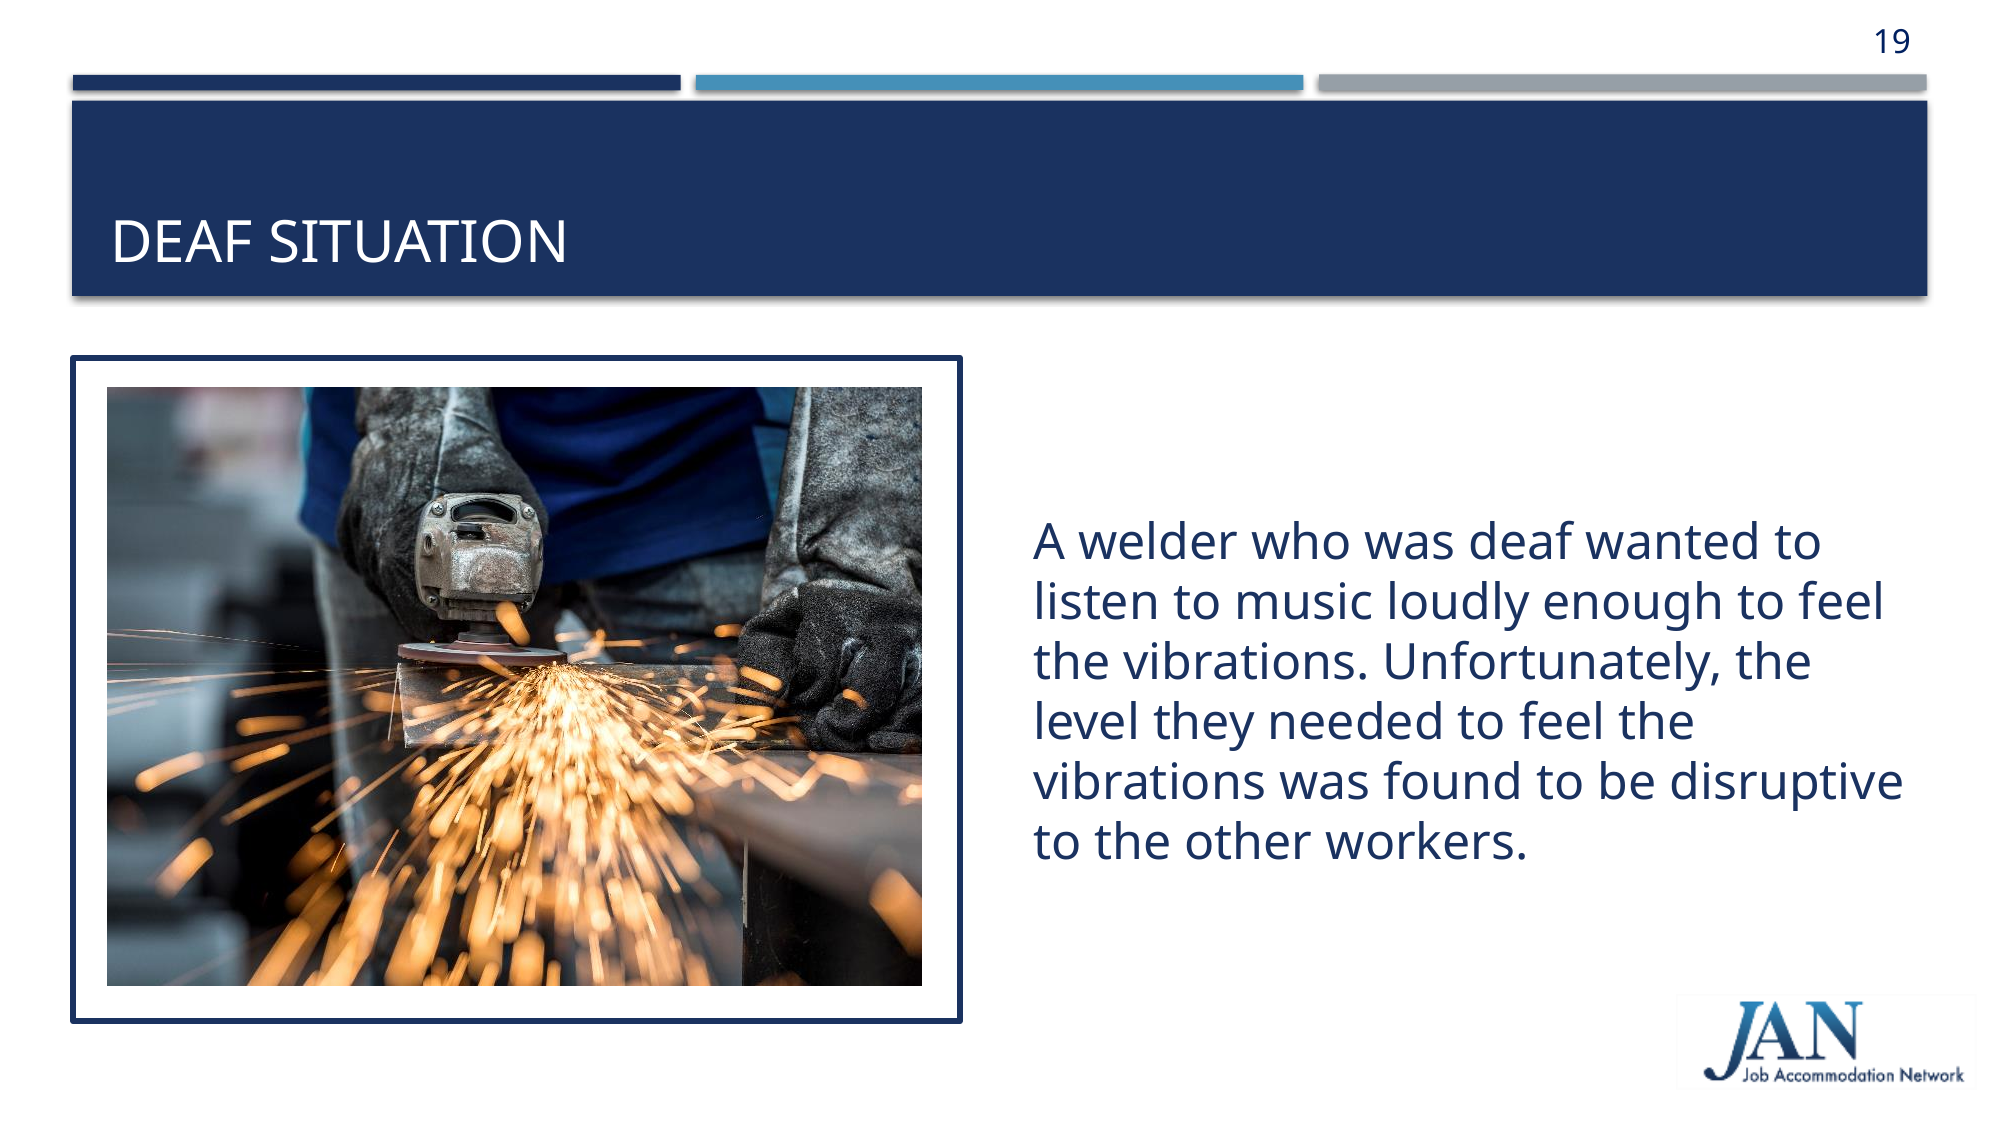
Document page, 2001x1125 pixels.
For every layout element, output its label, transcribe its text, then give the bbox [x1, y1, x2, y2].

list A welder who was deaf wanted to listen to music loudly enough to feel the vibrations. Unfortunately, the level they needed to feel the vibrations was found to be disruptive to the other workers. [1018, 357, 1926, 1022]
picture [1676, 994, 1977, 1090]
title deaf situation [95, 115, 1905, 282]
picture [107, 386, 923, 987]
text_box [71, 356, 962, 1023]
slide_number 19 [1753, 10, 1926, 71]
